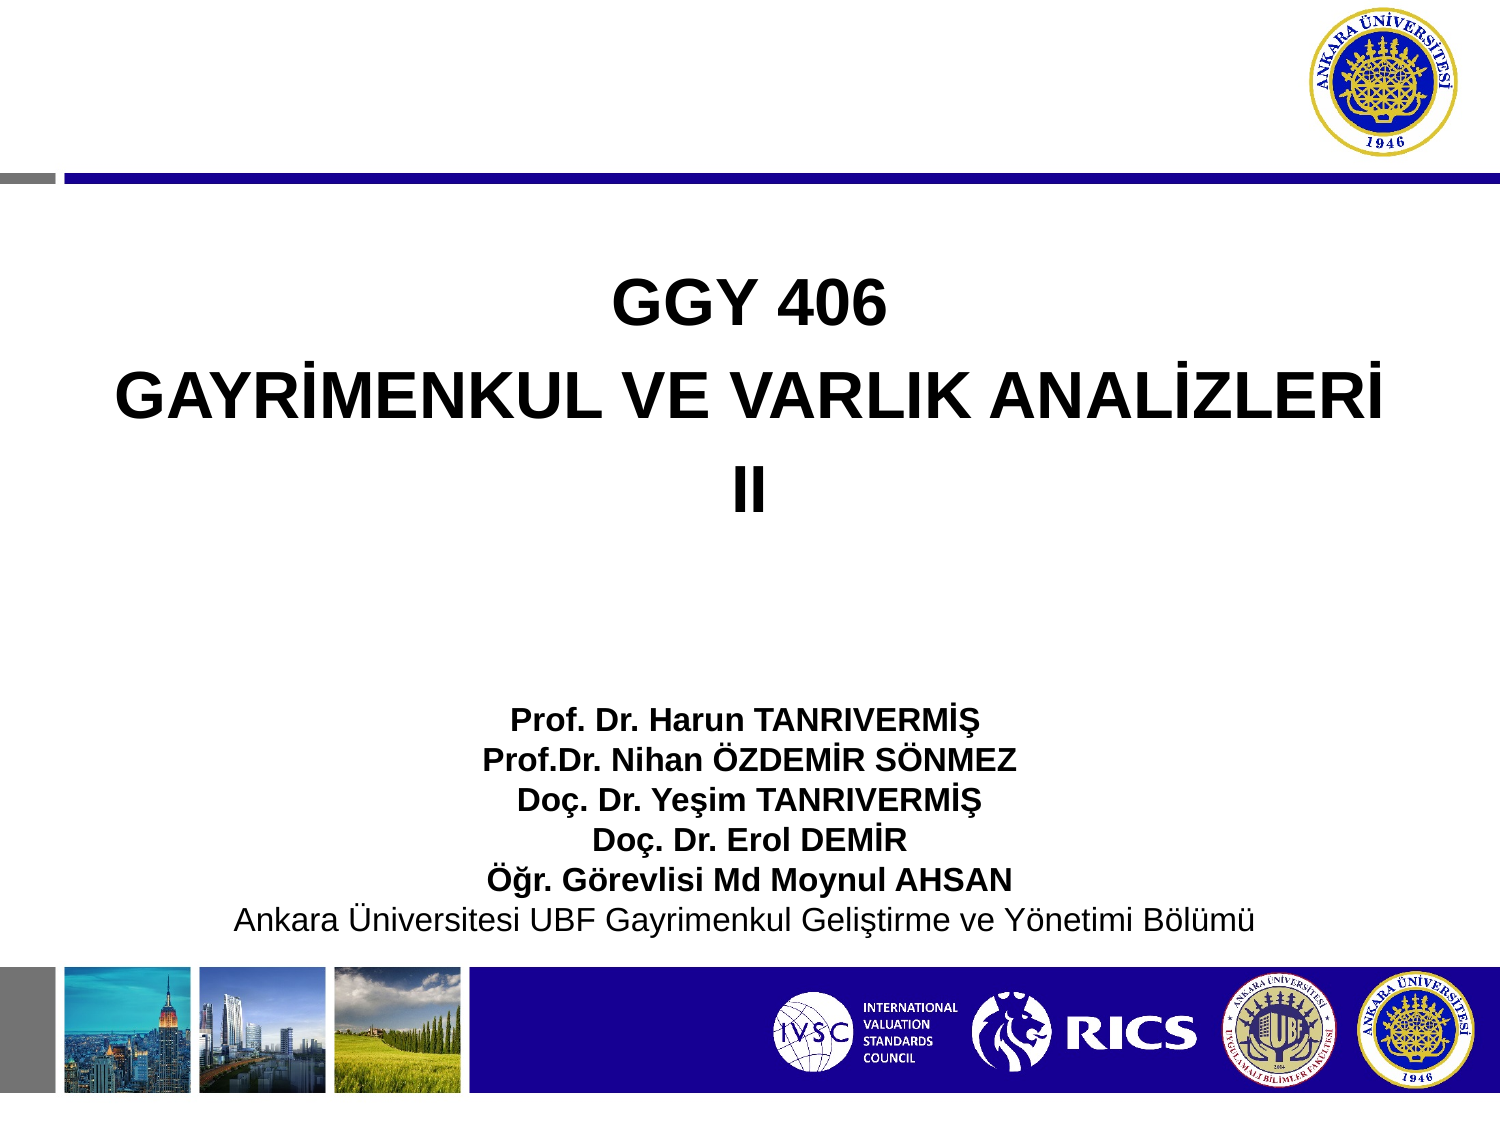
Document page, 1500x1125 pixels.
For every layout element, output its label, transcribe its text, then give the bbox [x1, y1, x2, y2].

text_box Prof. Dr. Harun TANRIVERMİŞ Prof.Dr. Nihan ÖZDEMİR SÖNMEZ Doç. Dr. Yeşim TANRIVERMİŞ Doç. Dr. Erol DEMİR Öğr. Görevlisi Md Moynul AHSAN Ankara Üniversitesi UBF Gayrimenkul Geliştirme ve Yönetimi Bölümü [54, 691, 1446, 946]
text_box GGY 406 GAYRİMENKUL VE VARLIK ANALİZLERİ II [82, 251, 1418, 627]
picture [0, 0, 1500, 1125]
